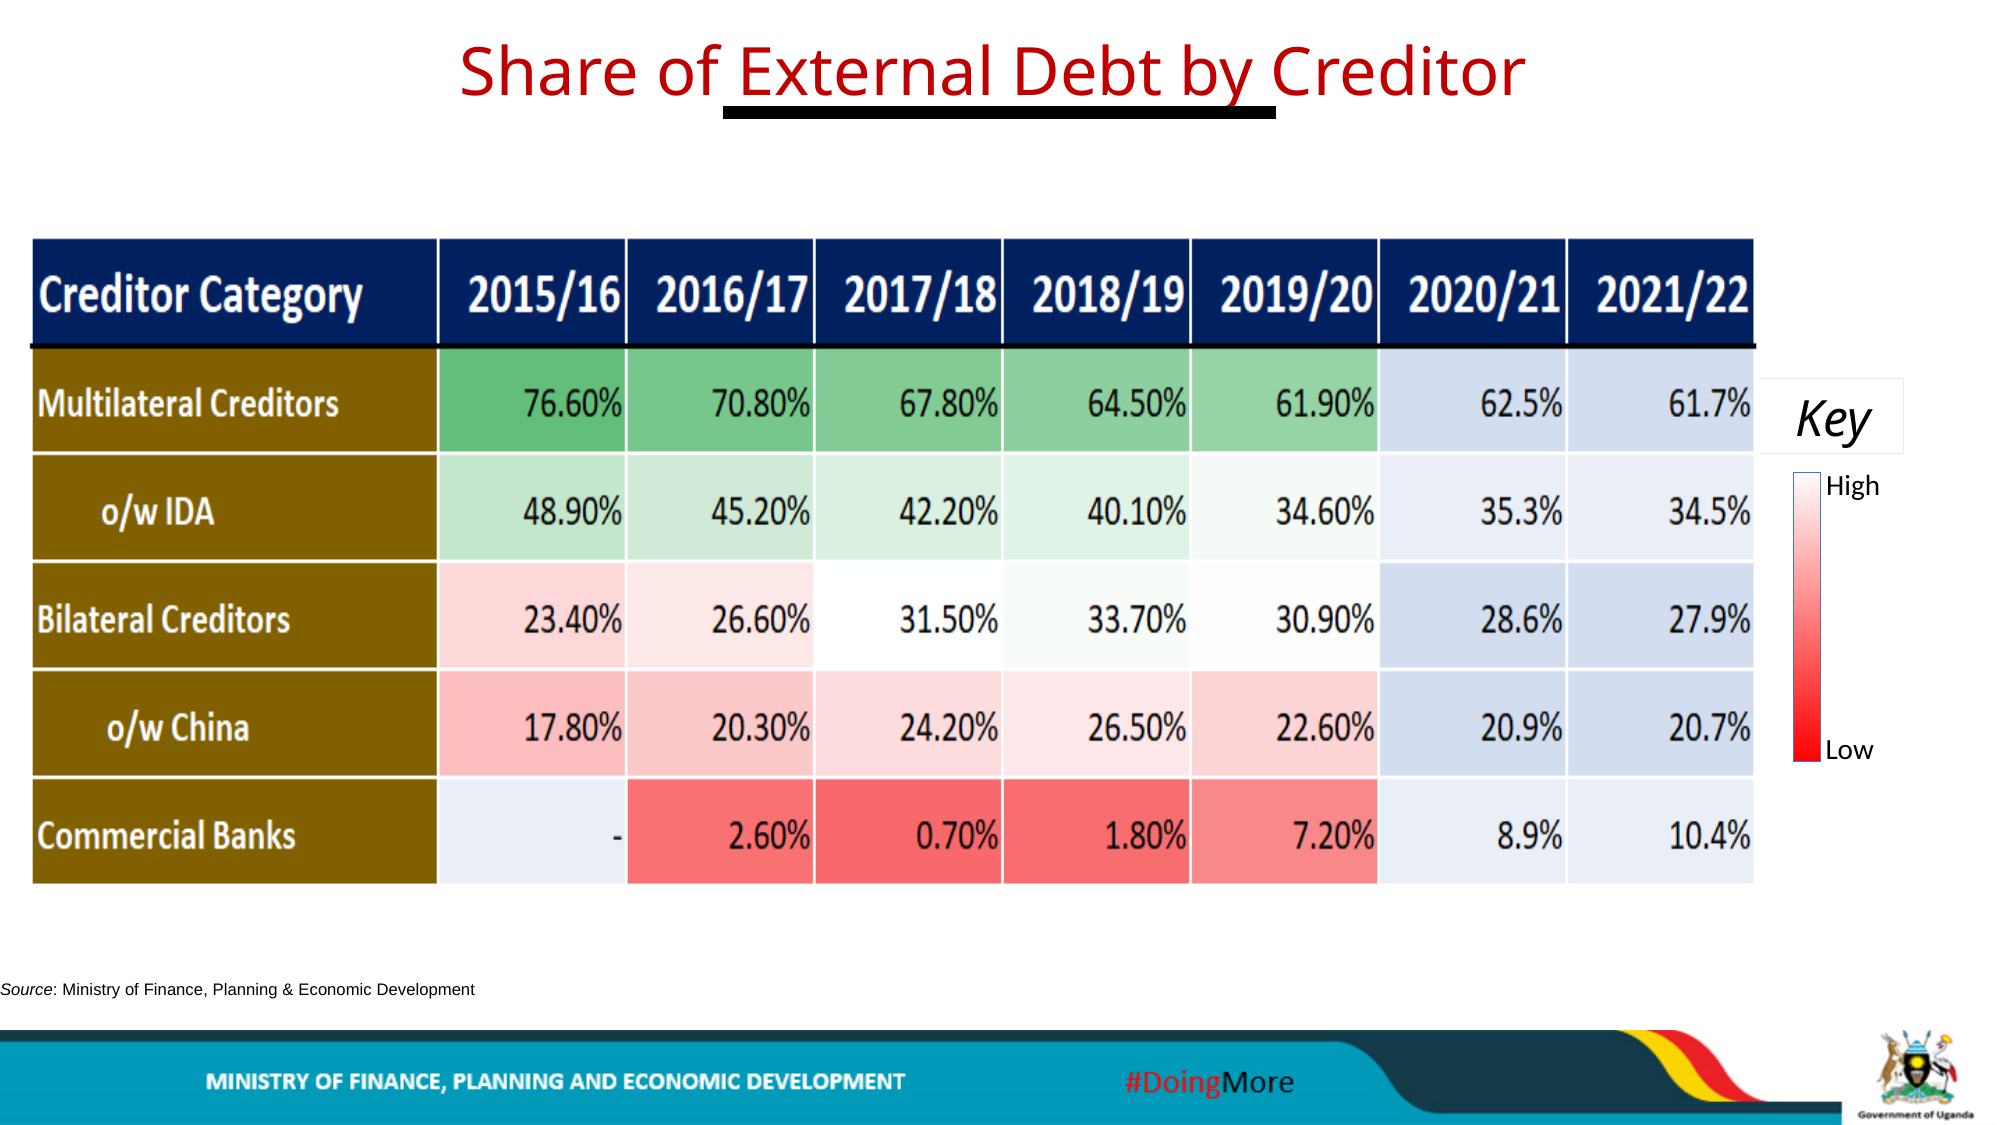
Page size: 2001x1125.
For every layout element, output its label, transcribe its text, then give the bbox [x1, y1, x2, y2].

text_box Low [1810, 723, 1932, 773]
text_box Key [1762, 378, 1904, 454]
text_box High [1811, 459, 1933, 509]
picture [26, 232, 1762, 895]
text_box Source: Ministry of Finance, Planning & Economic Development [0, 978, 945, 999]
text_box [1792, 471, 1821, 762]
text_box Share of External Debt by Creditor [93, 13, 1912, 134]
picture [0, 1030, 2000, 1125]
